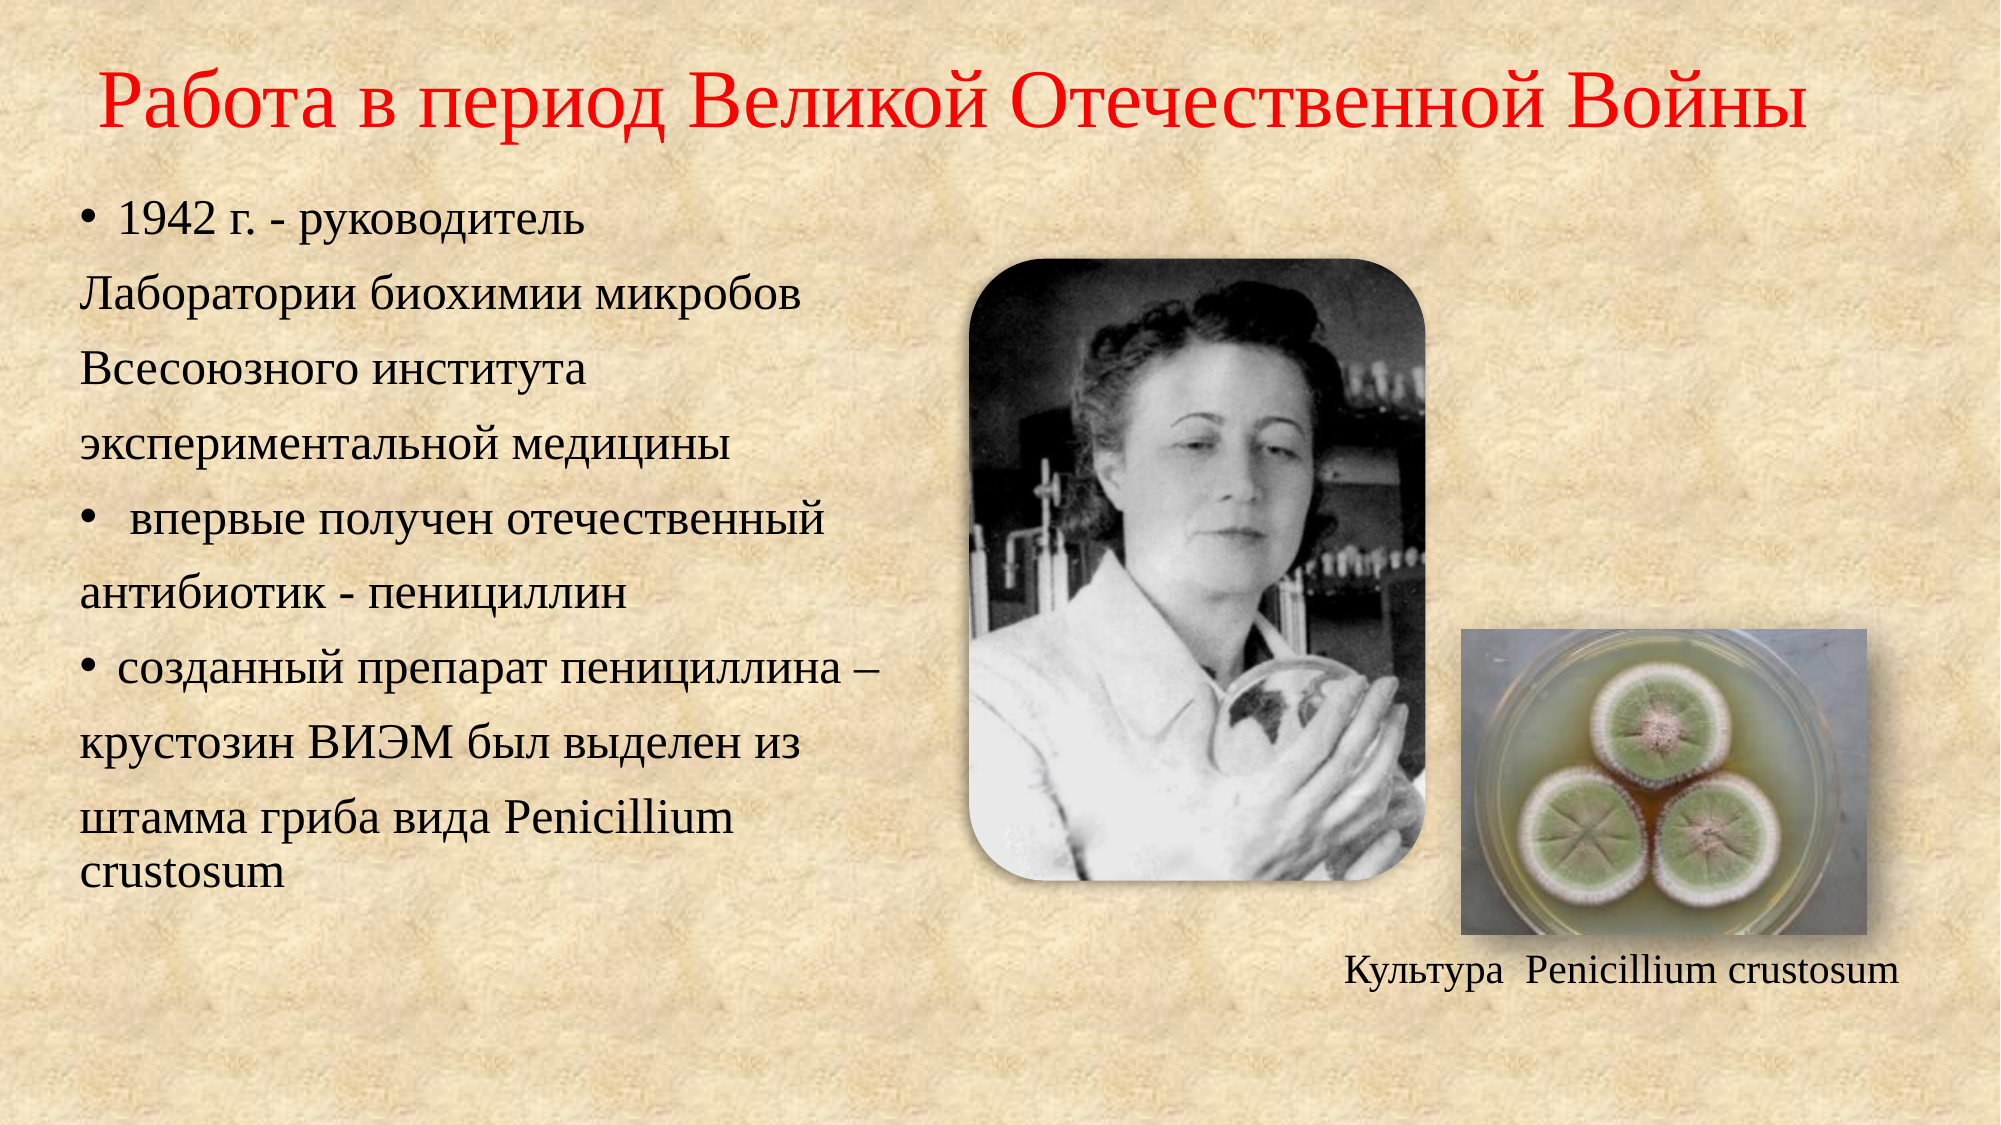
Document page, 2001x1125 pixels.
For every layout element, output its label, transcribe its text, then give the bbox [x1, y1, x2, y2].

title Работа в период Великой Отечественной Войны [44, 17, 1863, 185]
picture [0, 0, 2001, 1125]
text_box Культура Penicillium crustosum [1243, 934, 2000, 999]
list 1942 г. - руководитель Лаборатории биохимии микробов Всесоюзного института экспериментальной медицины впервые получен отечественный антибиотик - пенициллин созданный препарат пенициллина – крустозин ВИЭМ был выделен из штамма гриба вида Penicillium crustosum [64, 184, 934, 1057]
